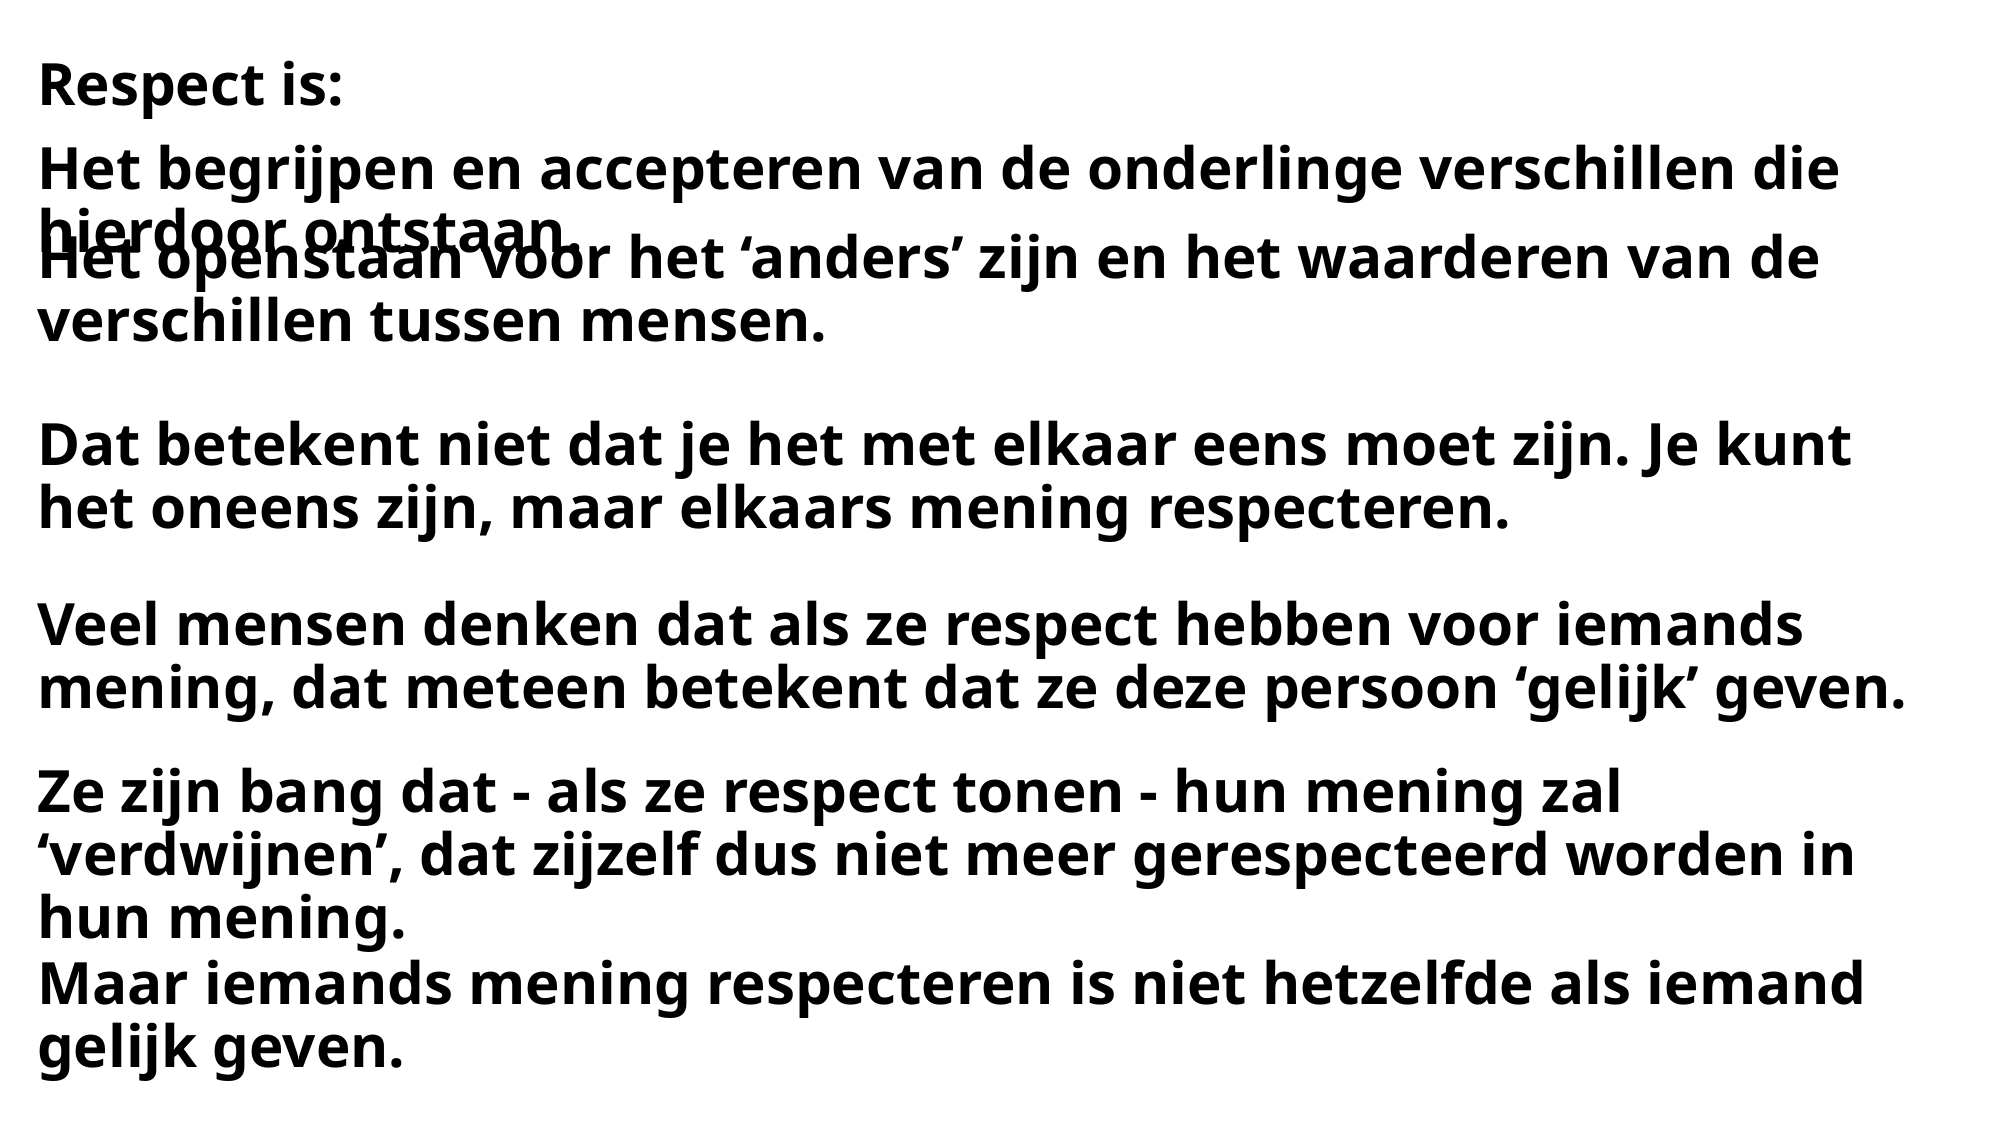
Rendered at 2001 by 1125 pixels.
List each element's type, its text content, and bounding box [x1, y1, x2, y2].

text_box Respect is: [22, 47, 1989, 132]
text_box Maar iemands mening respecteren is niet hetzelfde als iemand gelijk geven. [22, 947, 1952, 1102]
text_box Ze zijn bang dat - als ze respect tonen - hun mening zal ‘verdwijnen’, dat zijzelf dus niet meer gerespecteerd worden in hun mening. [22, 754, 1952, 910]
text_box Het begrijpen en accepteren van de onderlinge verschillen die hierdoor ontstaan. [22, 132, 1989, 221]
text_box Het openstaan voor het ‘anders’ zijn en het waarderen van de verschillen tussen mensen. [22, 221, 1989, 332]
text_box Veel mensen denken dat als ze respect hebben voor iemands mening, dat meteen betekent dat ze deze persoon ‘gelijk’ geven. [22, 587, 1952, 742]
text_box Dat betekent niet dat je het met elkaar eens moet zijn. Je kunt het oneens zijn, maar elkaars mening respecteren. [22, 407, 1952, 563]
